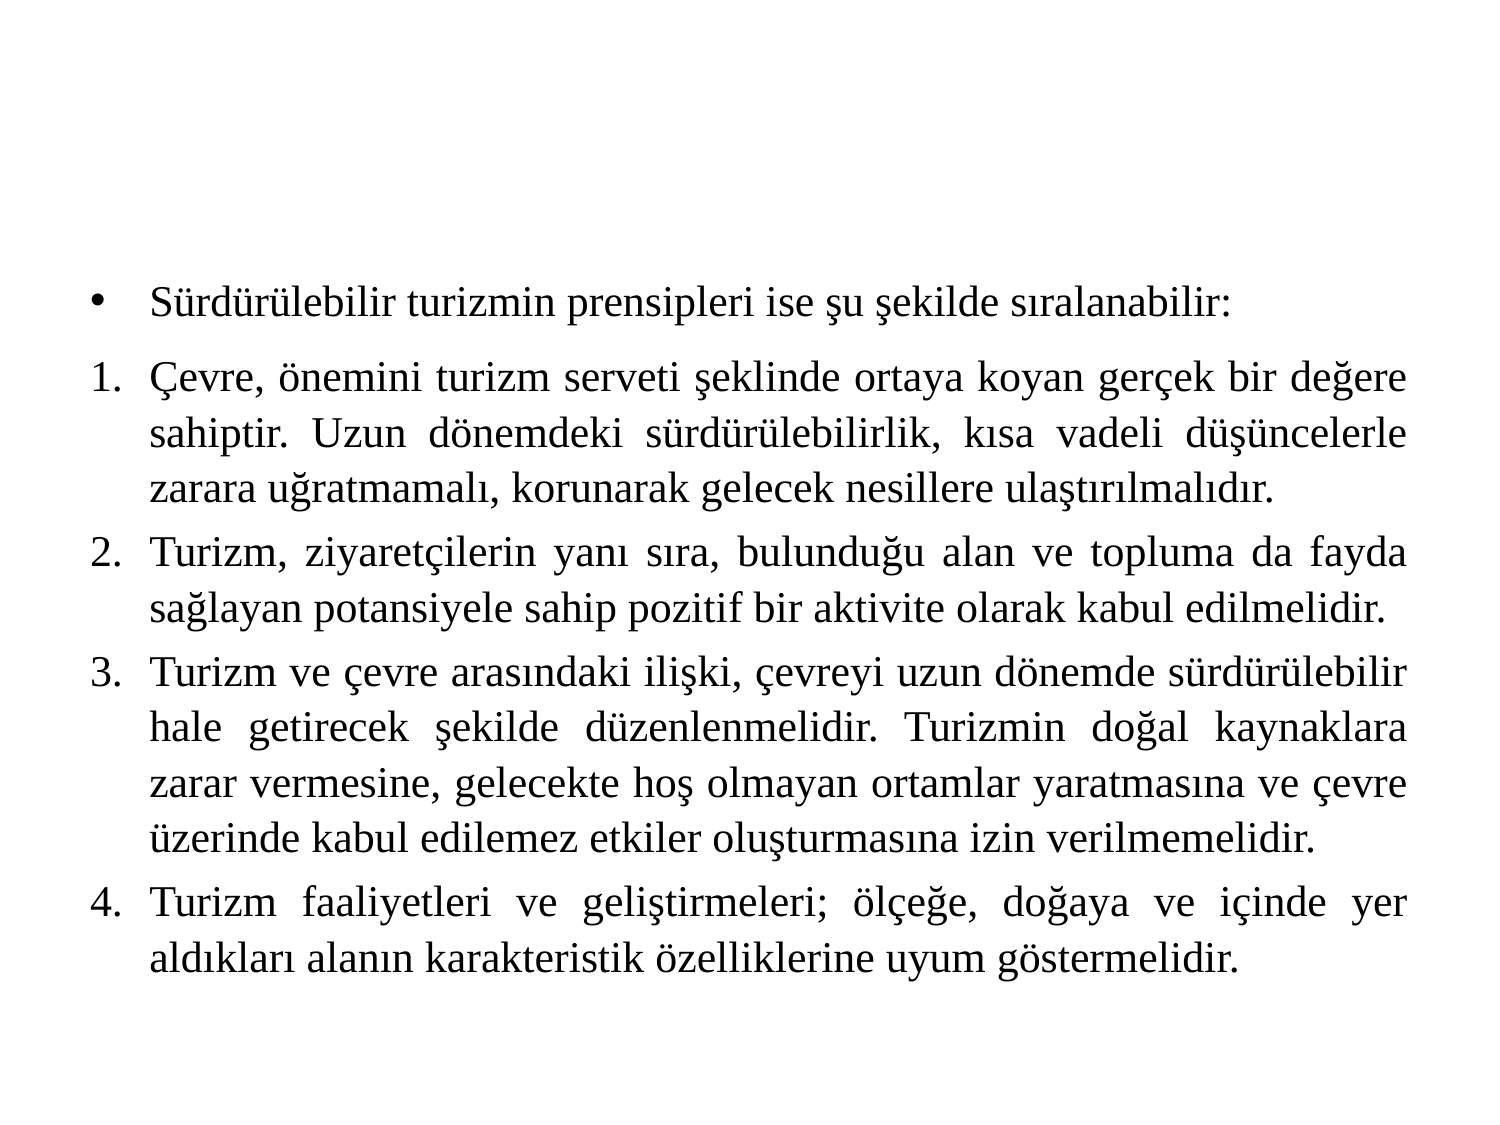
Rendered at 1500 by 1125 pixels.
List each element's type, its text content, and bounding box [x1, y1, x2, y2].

list Sürdürülebilir turizmin prensipleri ise şu şekilde sıralanabilir: Çevre, önemini turizm serveti şeklinde ortaya koyan gerçek bir değere sahiptir. Uzun dönemdeki sürdürülebilirlik, kısa vadeli düşüncelerle zarara uğratmamalı, korunarak gelecek nesillere ulaştırılmalıdır. Turizm, ziyaretçilerin yanı sıra, bulunduğu alan ve topluma da fayda sağlayan potansiyele sahip pozitif bir aktivite olarak kabul edilmelidir. Turizm ve çevre arasındaki ilişki, çevreyi uzun dönemde sürdürülebilir hale getirecek şekilde düzenlenmelidir. Turizmin doğal kaynaklara zarar vermesine, gelecekte hoş olmayan ortamlar yaratmasına ve çevre üzerinde kabul edilemez etkiler oluşturmasına izin verilmemelidir. Turizm faaliyetleri ve geliştirmeleri; ölçeğe, doğaya ve içinde yer aldıkları alanın karakteristik özelliklerine uyum göstermelidir. [75, 262, 1425, 1005]
